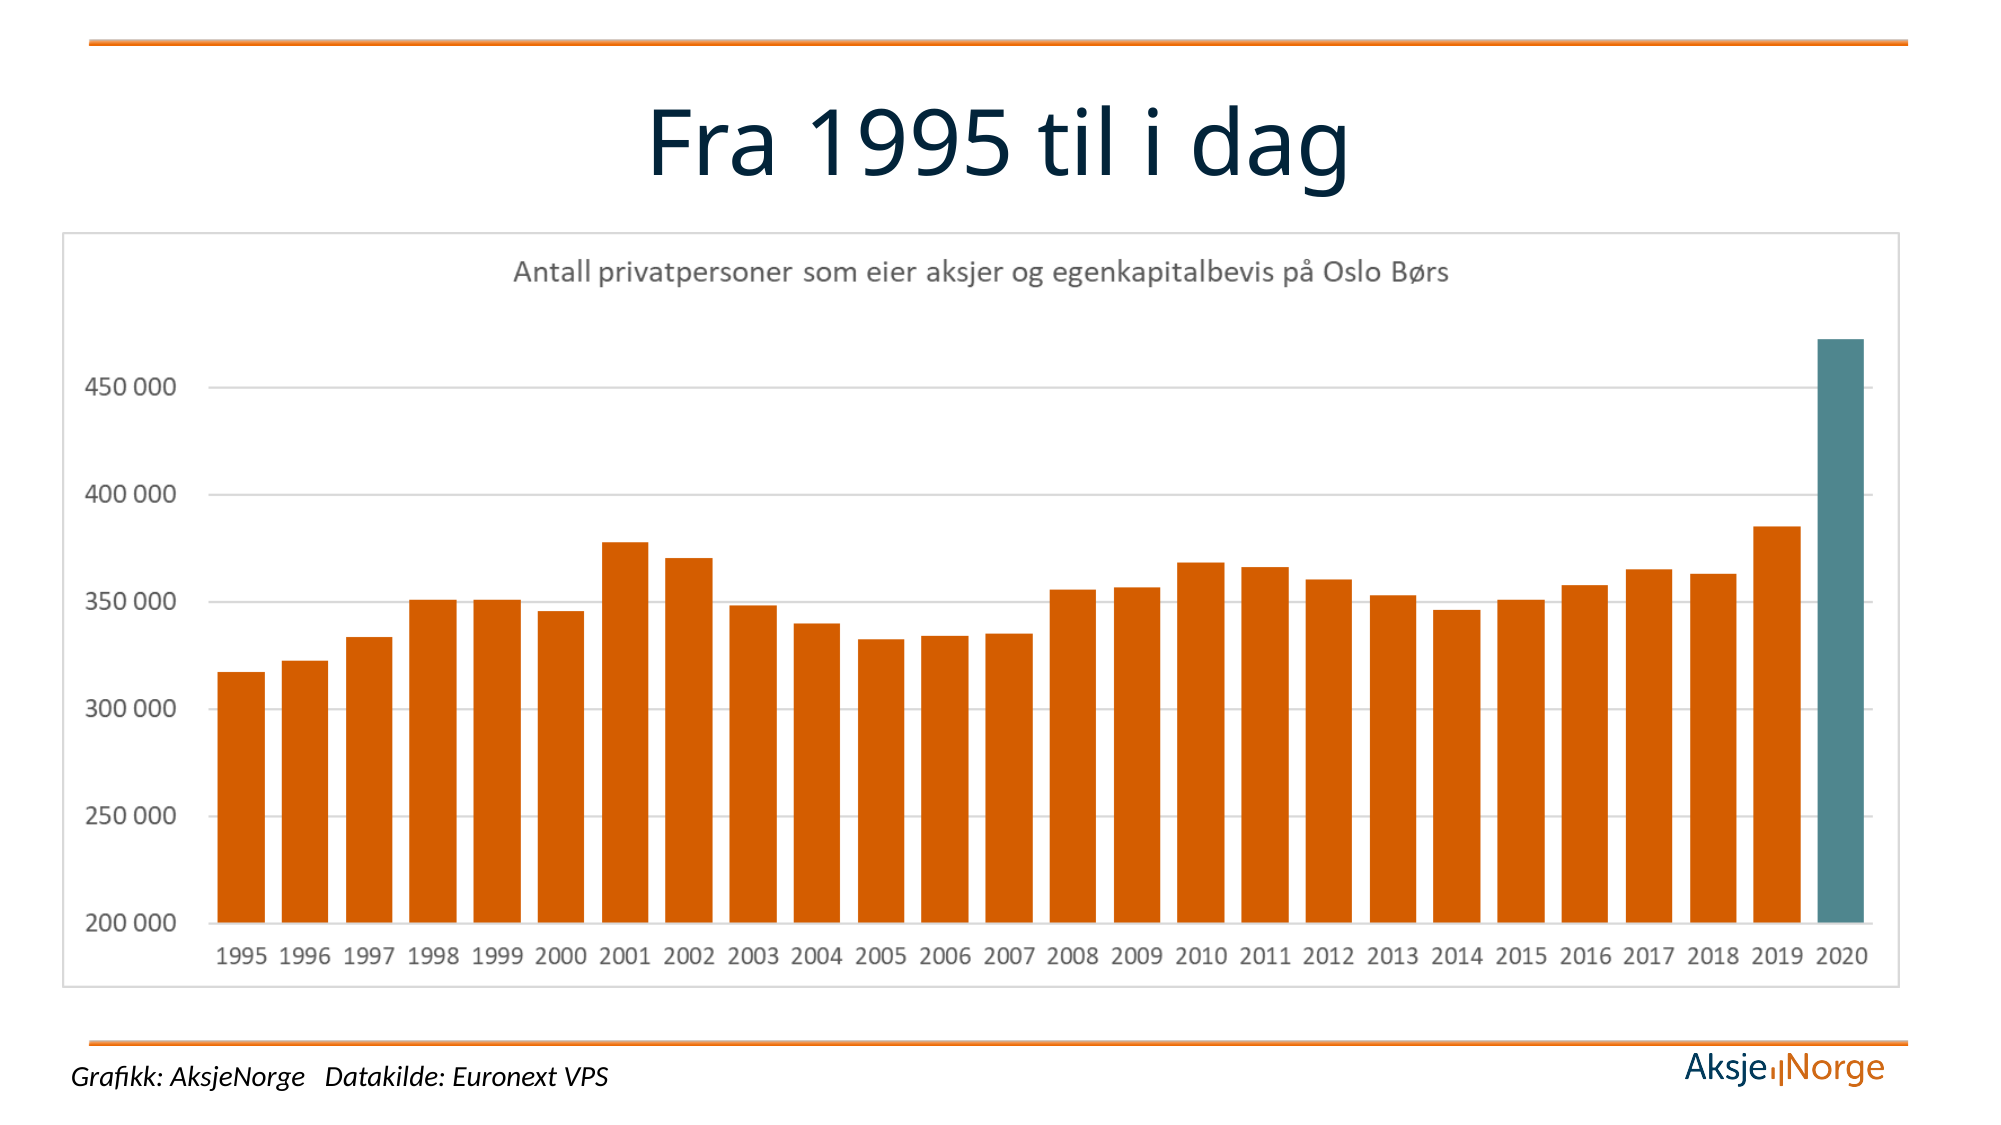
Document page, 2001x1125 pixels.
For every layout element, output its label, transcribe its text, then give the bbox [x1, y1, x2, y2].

title Fra 1995 til i dag [99, 45, 1900, 232]
picture [62, 232, 1901, 989]
text_box Grafikk: AksjeNorge Datakilde: Euronext VPS [0, 1049, 982, 1100]
picture [1685, 1053, 1884, 1087]
